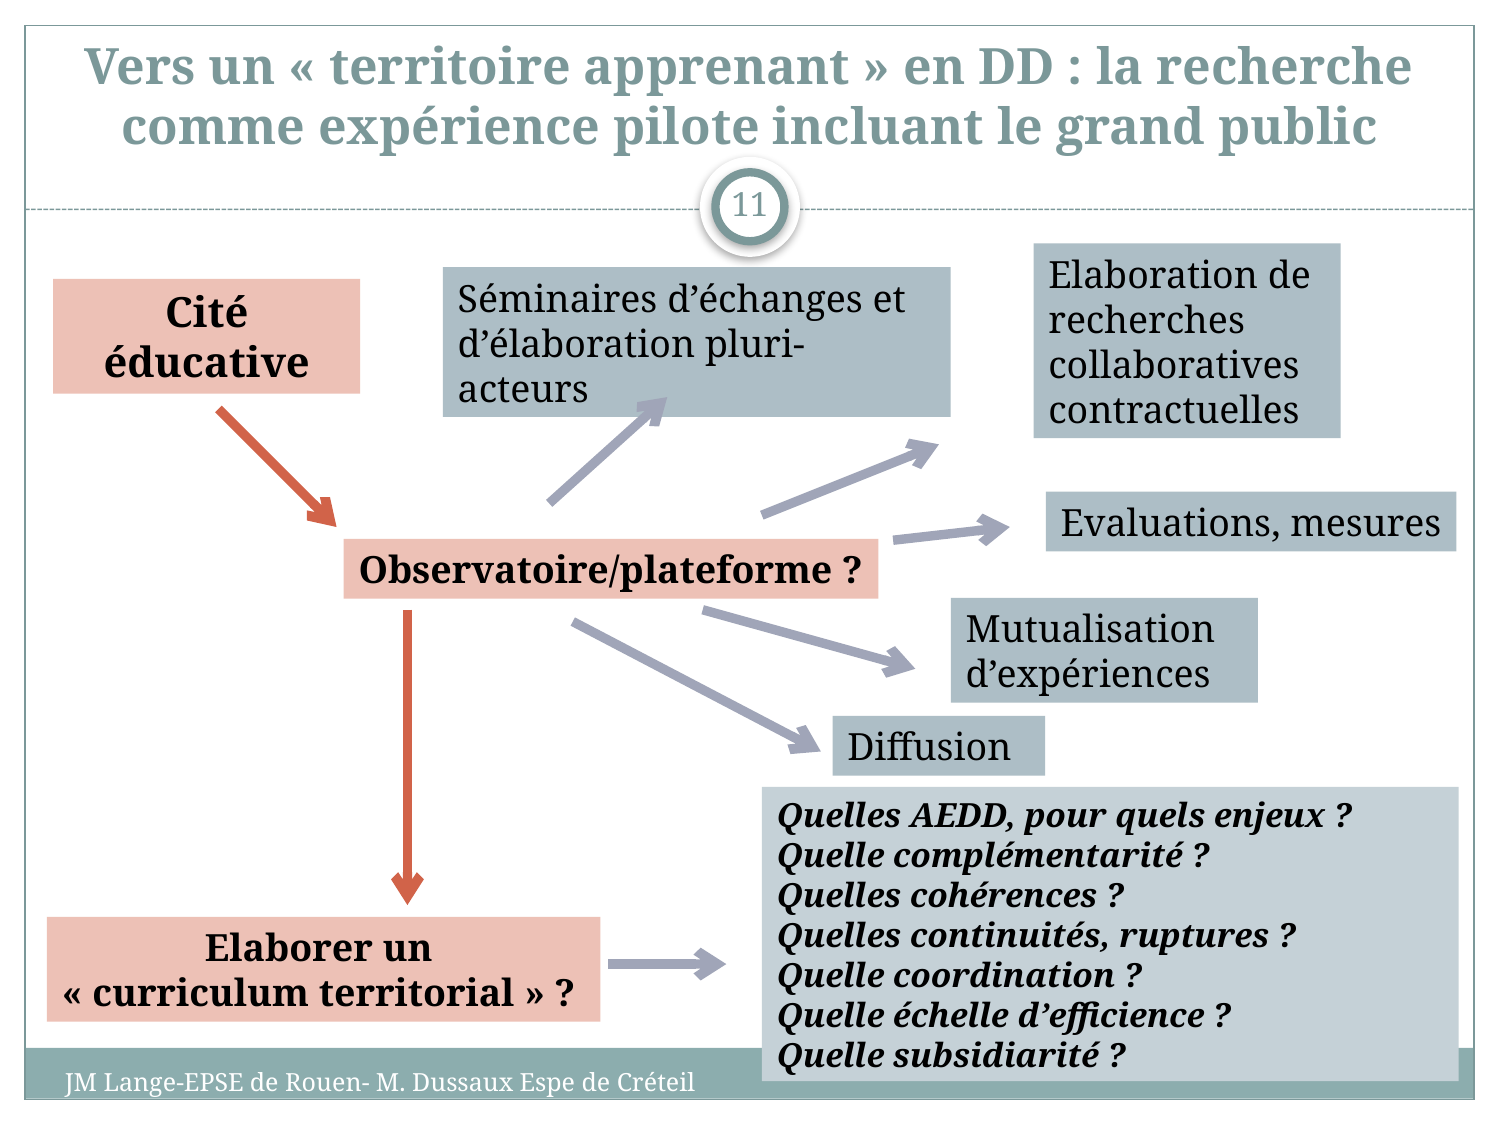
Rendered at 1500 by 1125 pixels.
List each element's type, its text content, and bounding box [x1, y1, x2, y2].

text_box Mutualisation d’expériences [950, 597, 1258, 703]
footer JM Lange-EPSE de Rouen- M. Dussaux Espe de Créteil [50, 1058, 809, 1113]
text_box Quelles AEDD, pour quels enjeux ? Quelle complémentarité ? Quelles cohérences ? Quelles continuités, ruptures ? Quelle coordination ? Quelle échelle d’efficience ? Quelle subsidiarité ? [761, 786, 1459, 1082]
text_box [761, 444, 940, 516]
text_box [892, 526, 1011, 541]
text_box Evaluations, mesures [1045, 491, 1457, 552]
text_box Observatoire/plateforme ? [343, 538, 879, 599]
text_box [218, 408, 337, 528]
slide_number 11 [712, 169, 788, 243]
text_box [572, 621, 822, 752]
title Vers un « territoire apprenant » en DD : la recherche comme expérience pilote incluant le grand public [49, 37, 1450, 162]
text_box Séminaires d’échanges et d’élaboration pluri-acteurs [442, 267, 951, 417]
text_box Diffusion [832, 715, 1046, 776]
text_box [702, 609, 916, 669]
text_box Elaborer un « curriculum territorial » ? [46, 916, 601, 1022]
text_box Elaboration de recherches collaboratives contractuelles [1033, 243, 1341, 439]
text_box Cité éducative [53, 278, 361, 394]
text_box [548, 396, 668, 504]
